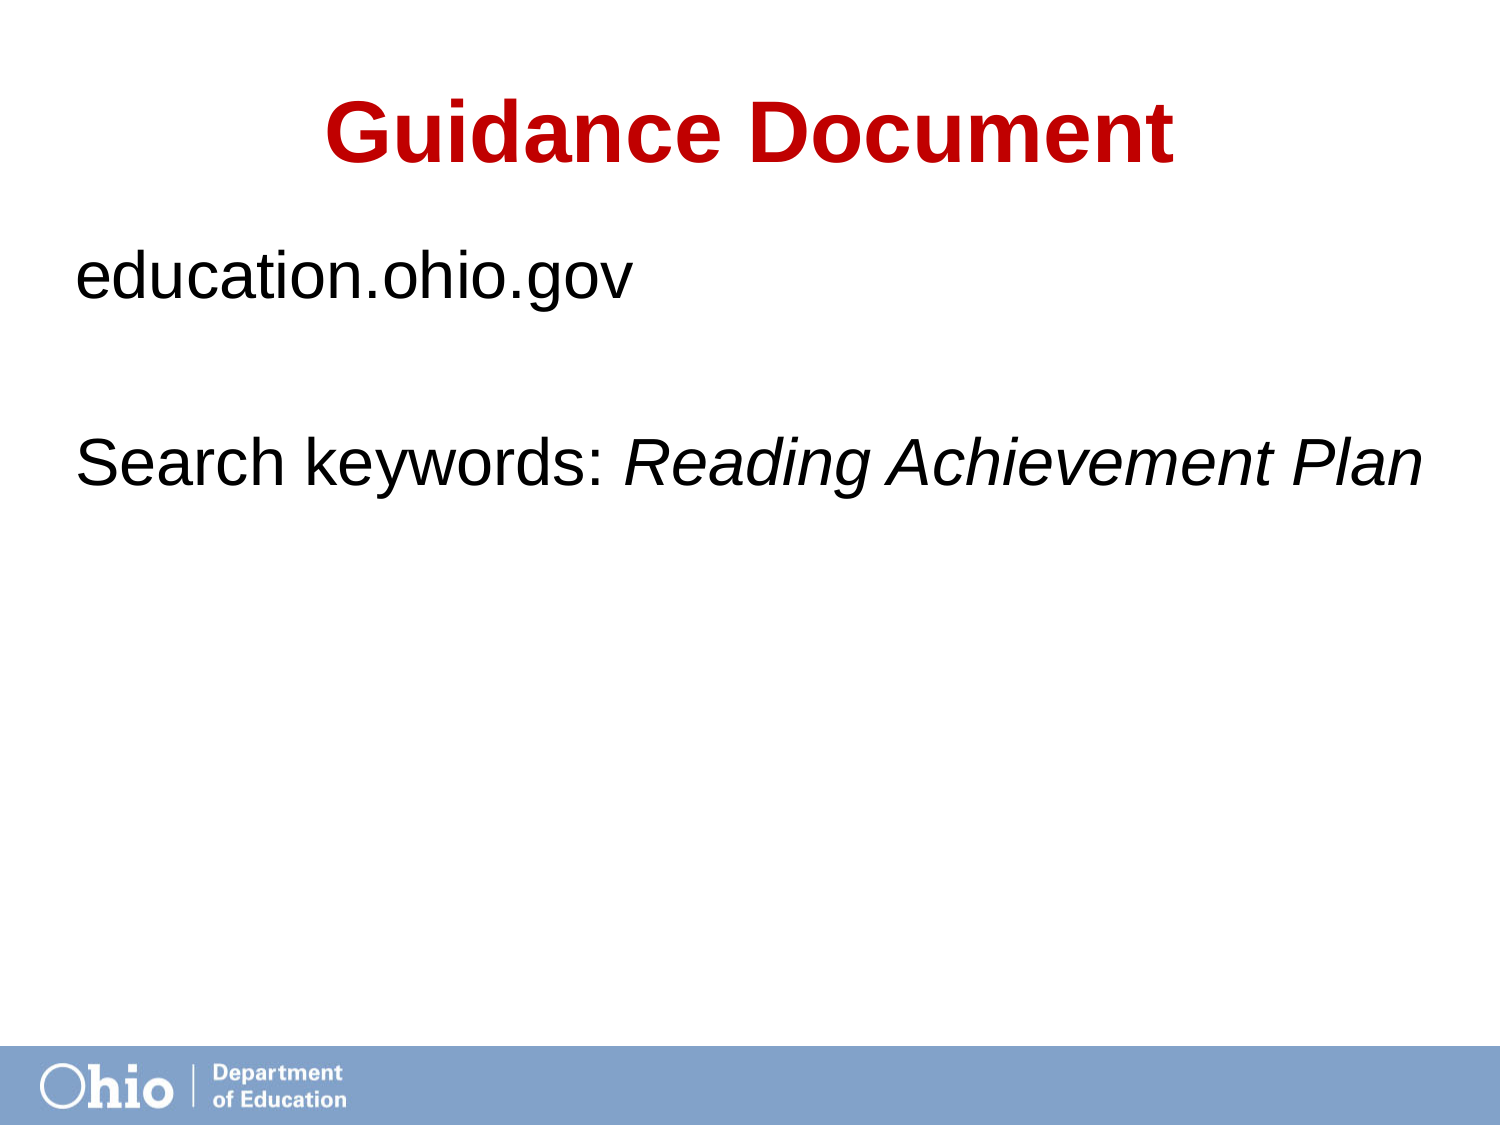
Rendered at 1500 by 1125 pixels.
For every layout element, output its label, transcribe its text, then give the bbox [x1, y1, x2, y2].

title Guidance Document [75, 75, 1425, 181]
list education.ohio.gov Search keywords: Reading Achievement Plan [75, 231, 1425, 975]
picture [0, 1046, 1500, 1125]
